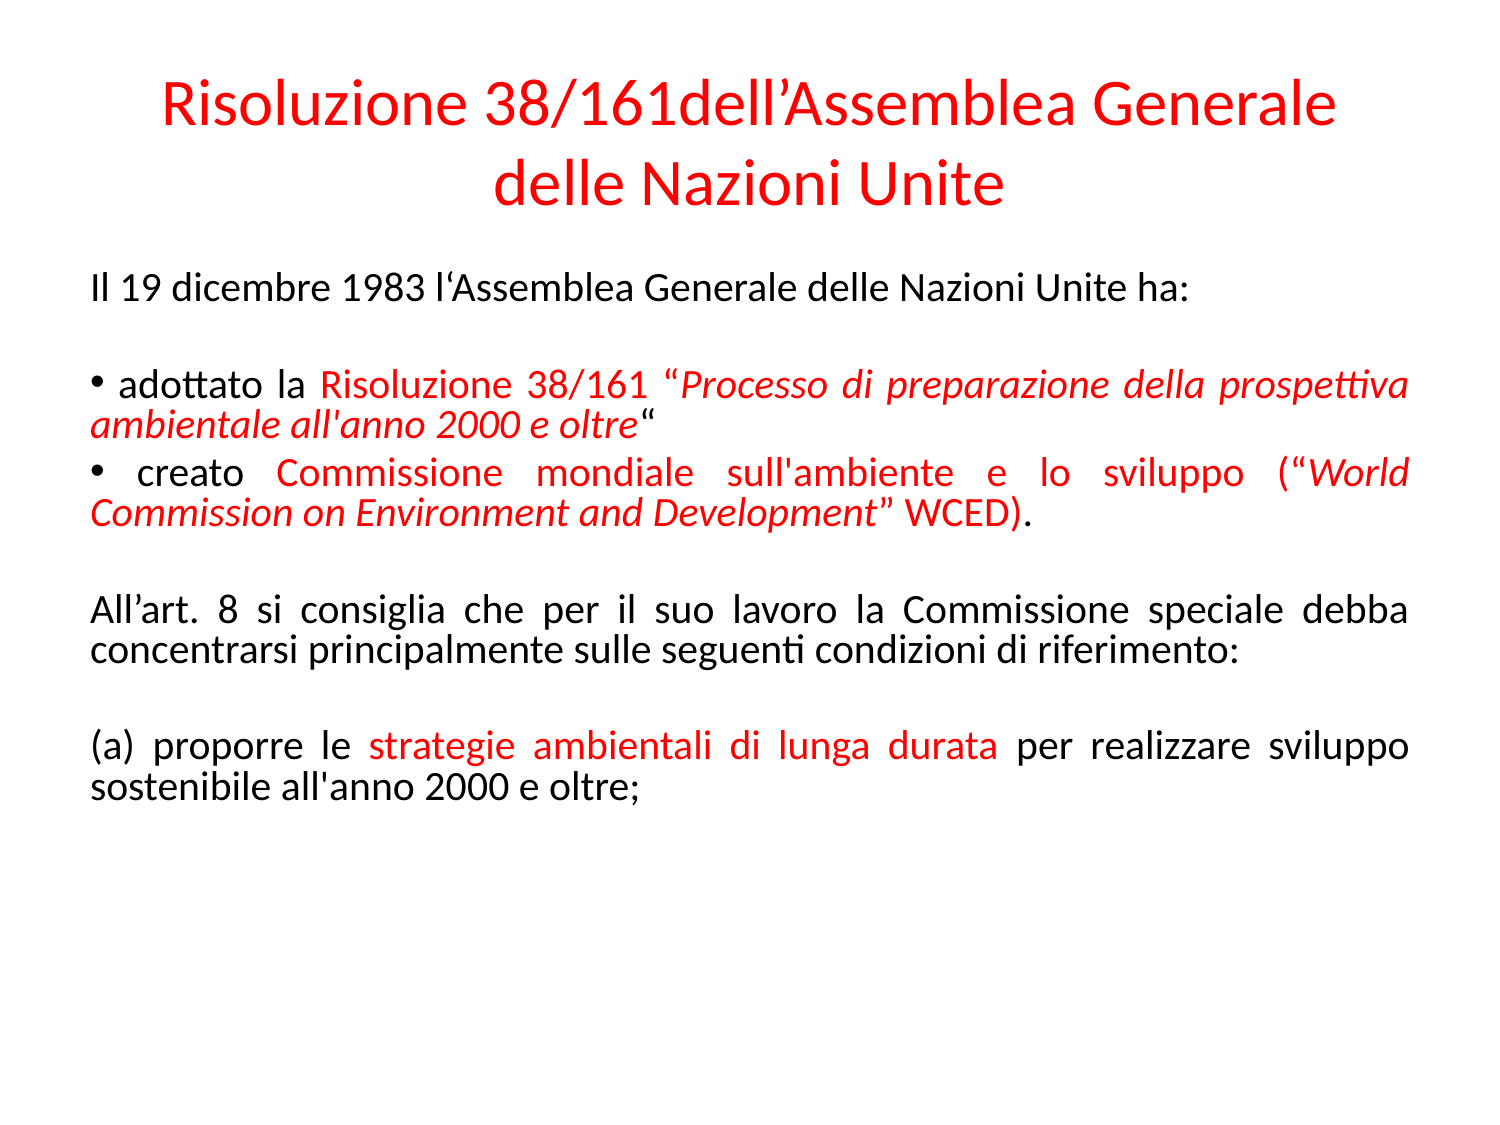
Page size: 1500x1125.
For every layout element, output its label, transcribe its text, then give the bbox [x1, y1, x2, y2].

title Risoluzione 38/161dell’Assemblea Generale delle Nazioni Unite [75, 45, 1425, 233]
list Il 19 dicembre 1983 l‘Assemblea Generale delle Nazioni Unite ha: adottato la Risoluzione 38/161 “Processo di preparazione della prospettiva ambientale all'anno 2000 e oltre“ creato Commissione mondiale sull'ambiente e lo sviluppo (“World Commission on Environment and Development” WCED). All’art. 8 si consiglia che per il suo lavoro la Commissione speciale debba concentrarsi principalmente sulle seguenti condizioni di riferimento: proporre le strategie ambientali di lunga durata per realizzare sviluppo sostenibile all'anno 2000 e oltre; [75, 262, 1425, 1005]
